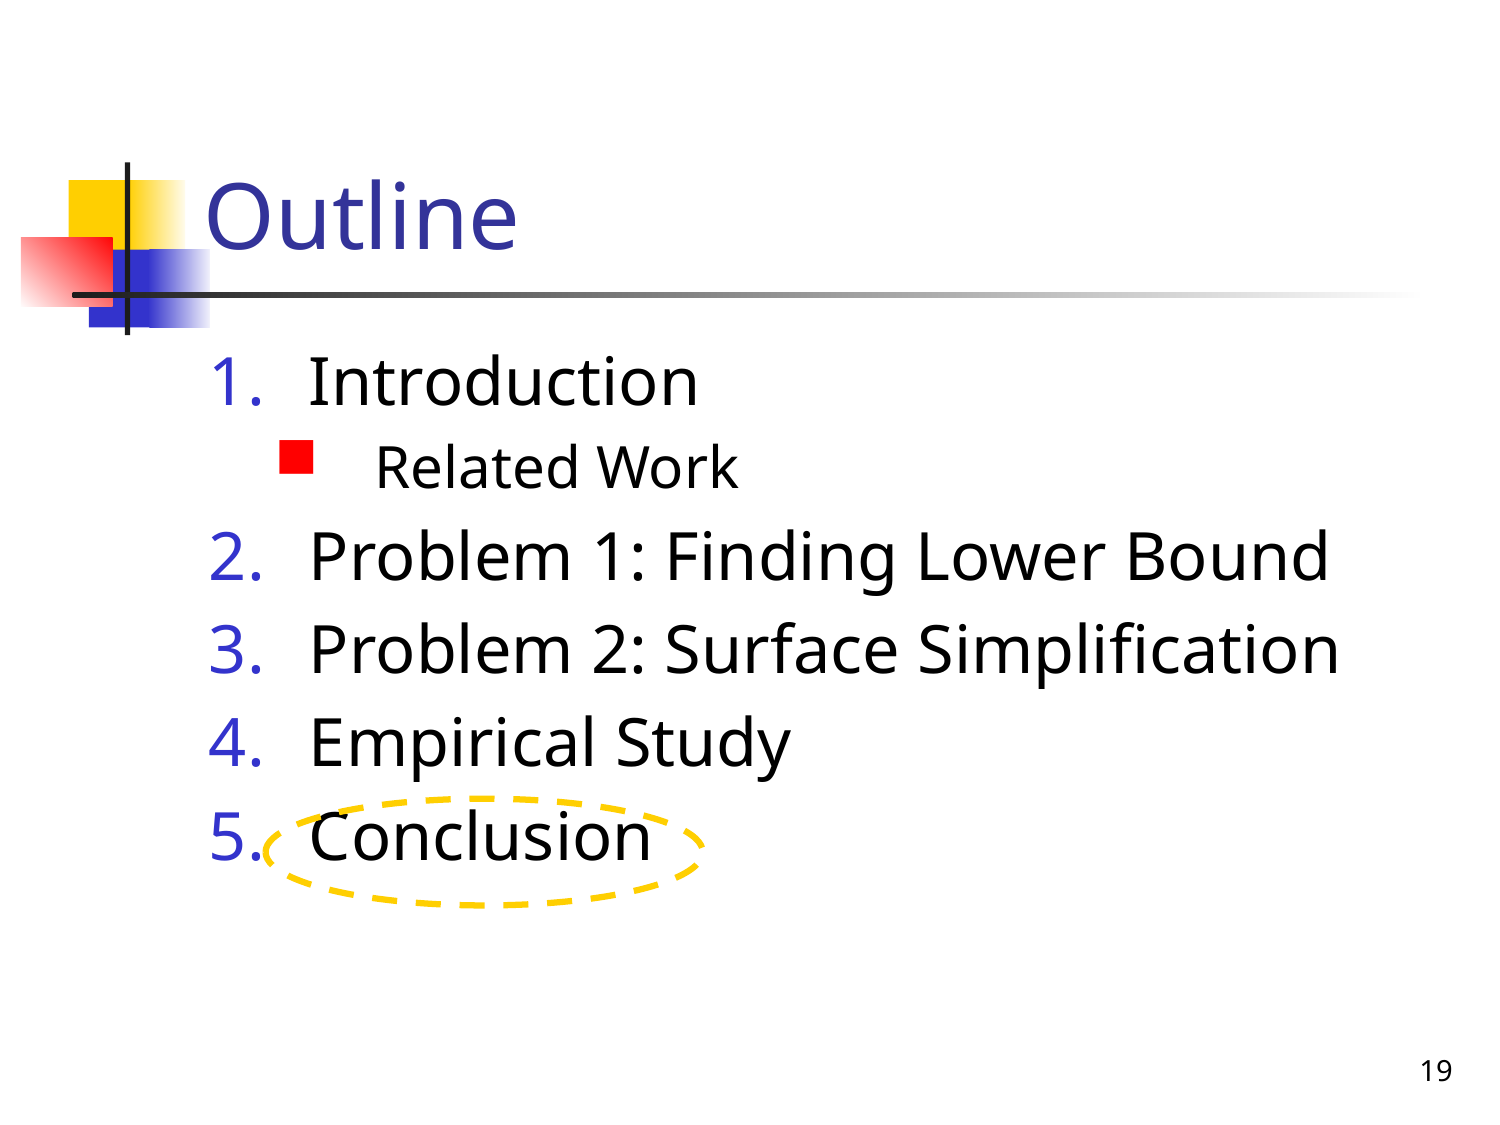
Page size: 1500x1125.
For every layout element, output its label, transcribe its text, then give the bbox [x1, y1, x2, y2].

text_box [265, 798, 703, 906]
title Outline [188, 35, 1468, 275]
list Introduction Related Work Problem 1: Finding Lower Bound Problem 2: Surface Simplification Empirical Study Conclusion [193, 331, 1469, 1006]
slide_number 19 [1155, 1024, 1468, 1100]
